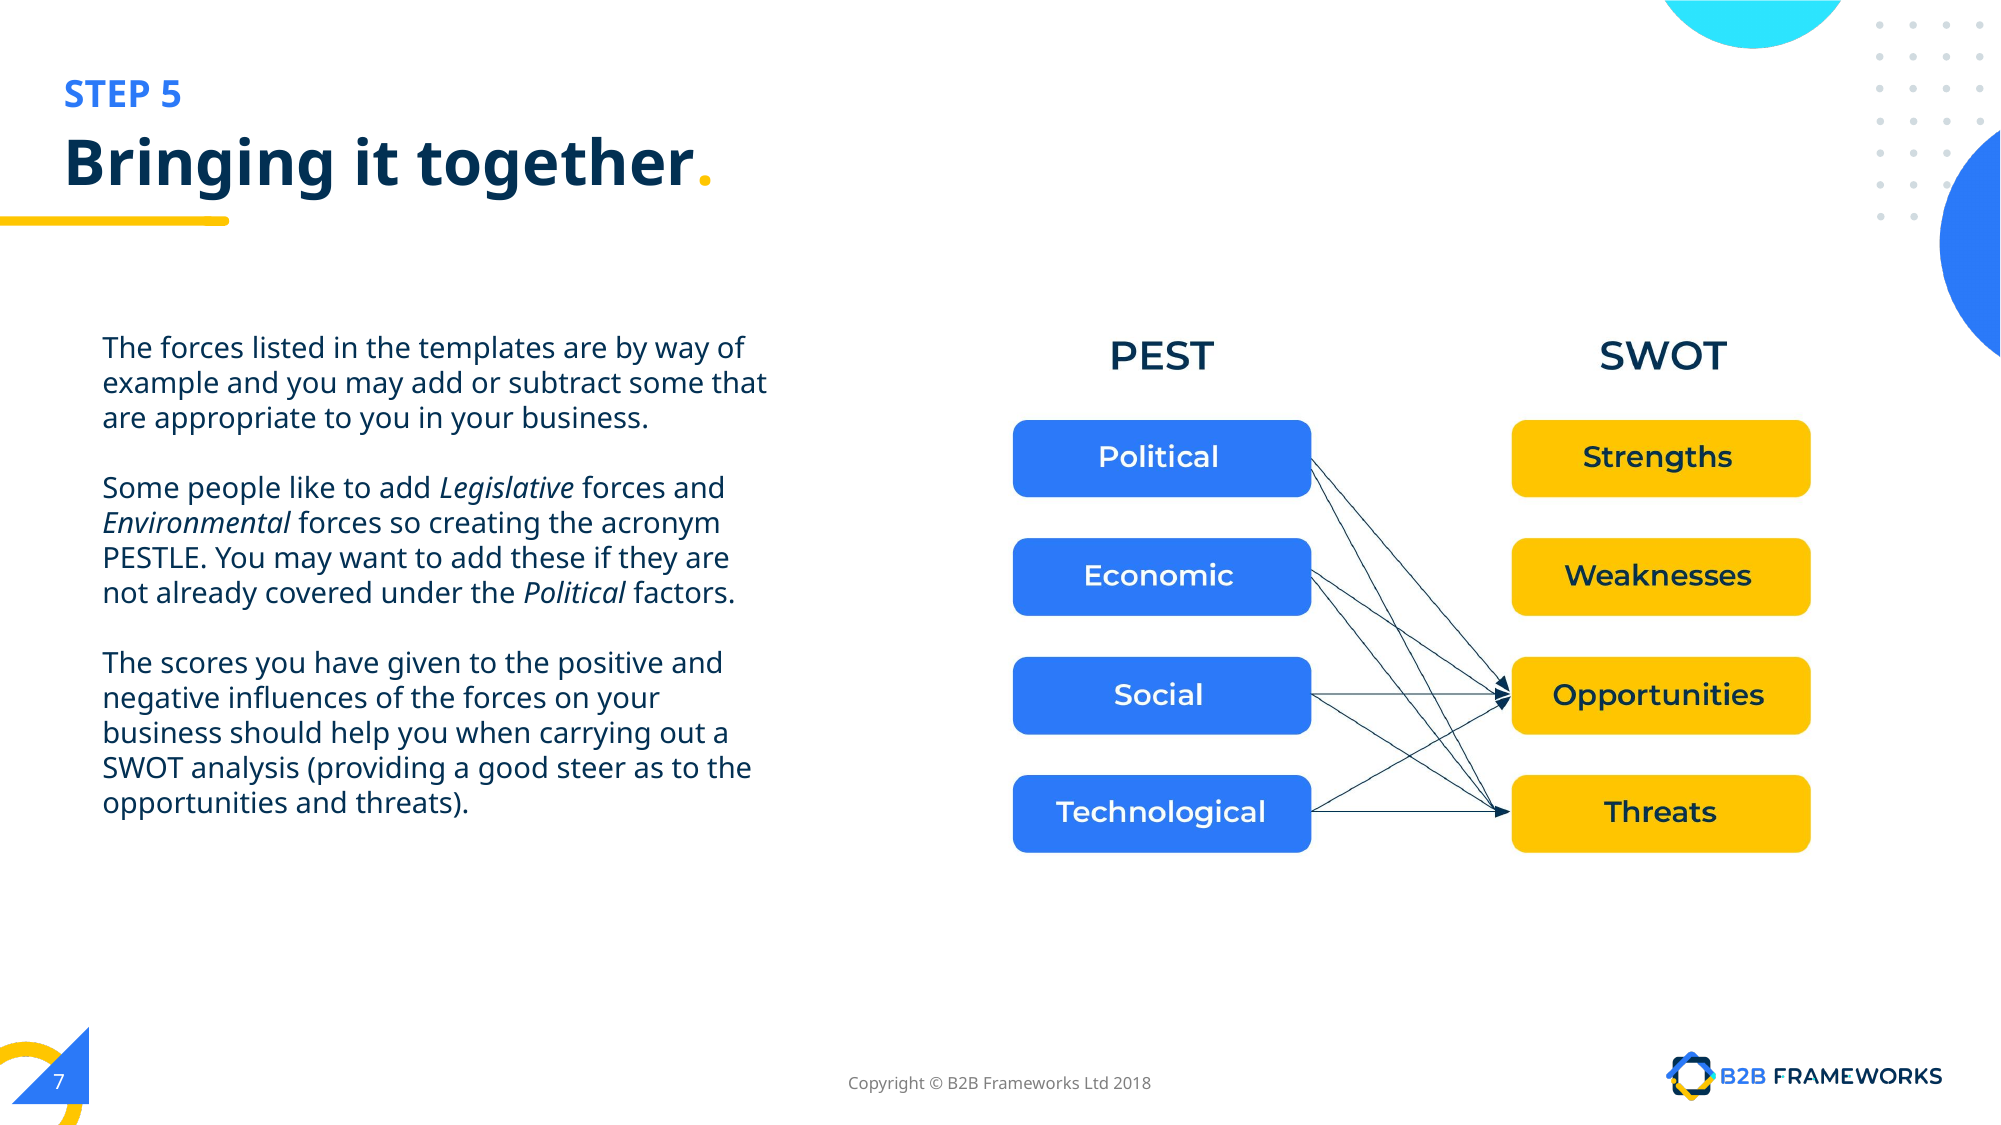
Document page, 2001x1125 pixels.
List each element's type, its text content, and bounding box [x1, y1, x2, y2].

picture [1655, 1040, 1952, 1111]
title Bringing it together. [49, 123, 1127, 207]
slide_number ‹#› [38, 1052, 488, 1113]
picture [0, 1041, 84, 1125]
picture [1658, 1, 1851, 54]
footer Copyright © B2B Frameworks Ltd 2018 [662, 1052, 1338, 1113]
picture [882, 118, 2001, 891]
text_box The forces listed in the templates are by way of example and you may add or subtract some that are appropriate to you in your business. Some people like to add Legislative forces and Environmental forces so creating the acronym PESTLE. You may want to add these if they are not already covered under the Political factors. The scores you have given to the positive and negative influences of the forces on your business should help you when carrying out a SWOT analysis (providing a good steer as to the opportunities and threats). [87, 322, 798, 827]
